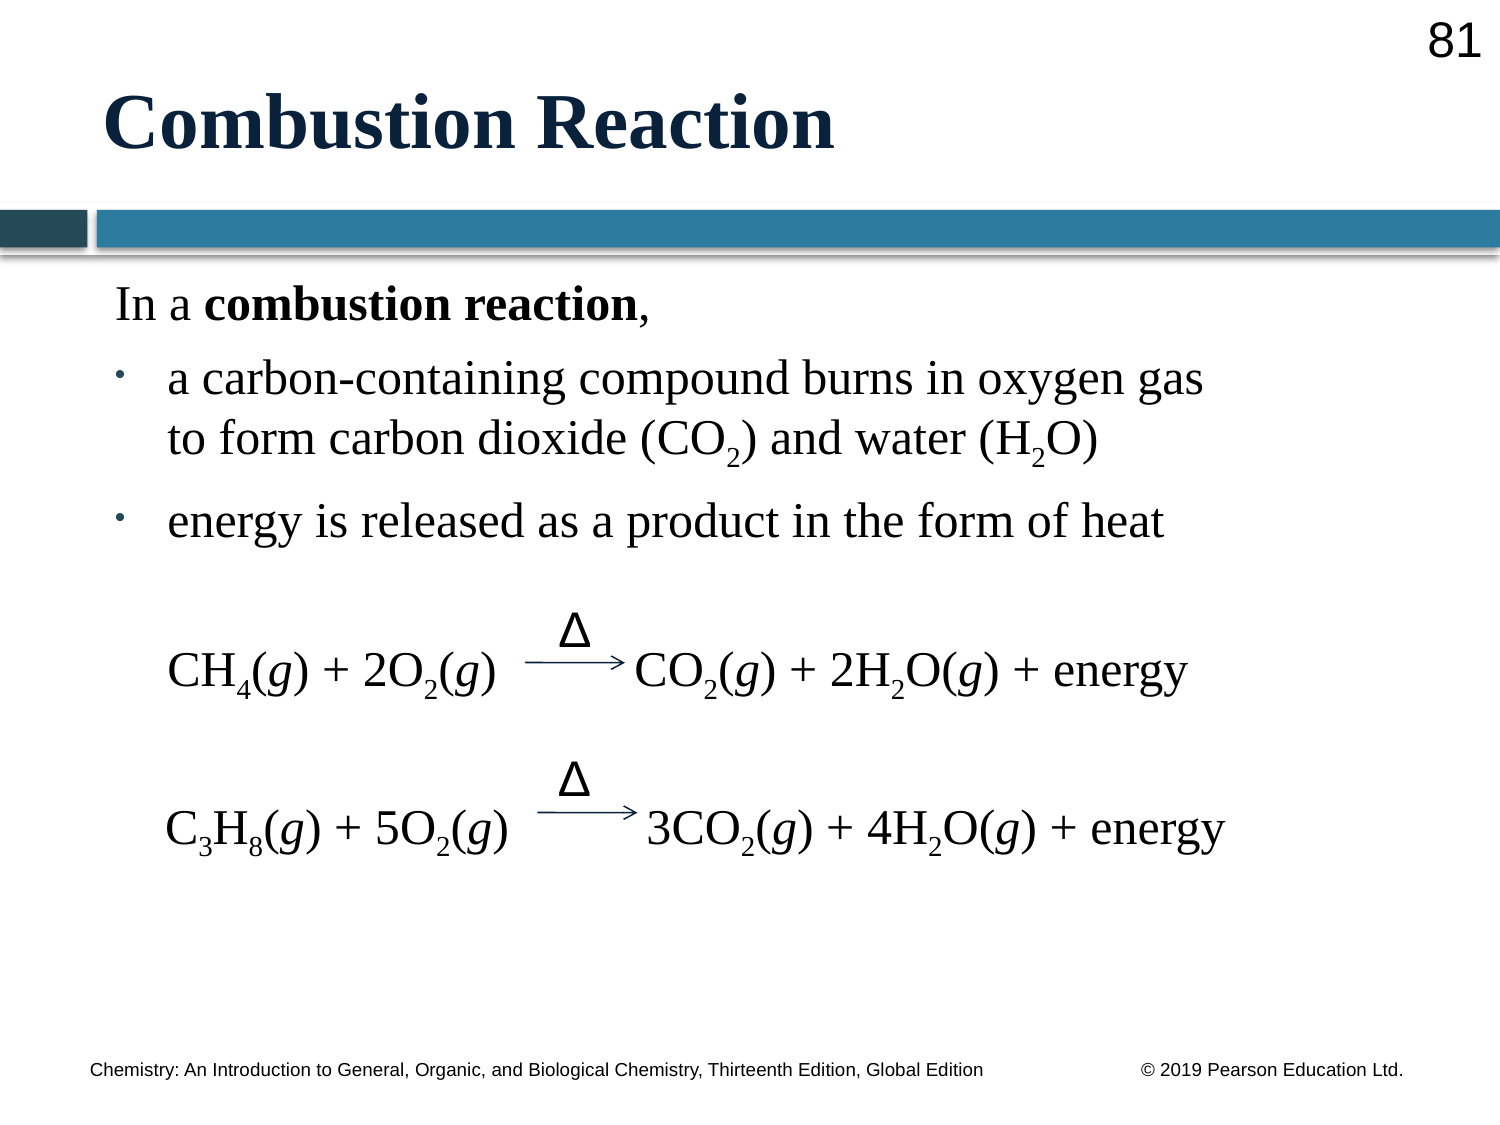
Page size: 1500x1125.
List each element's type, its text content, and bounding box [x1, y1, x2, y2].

list In a combustion reaction, a carbon-containing compound burns in oxygen gas to form carbon dioxide (CO2) and water (H2O) energy is released as a product in the form of heat CH4(g) + 2O2(g) CO2(g) + 2H2O(g) + energy C3H8(g) + 5O2(g) 3CO2(g) + 4H2O(g) + energy [99, 262, 1263, 892]
slide_number 81 [1412, 0, 1500, 41]
title Combustion Reaction [87, 41, 1335, 193]
text_box ∆ [544, 739, 606, 812]
text_box ∆ [544, 590, 606, 662]
